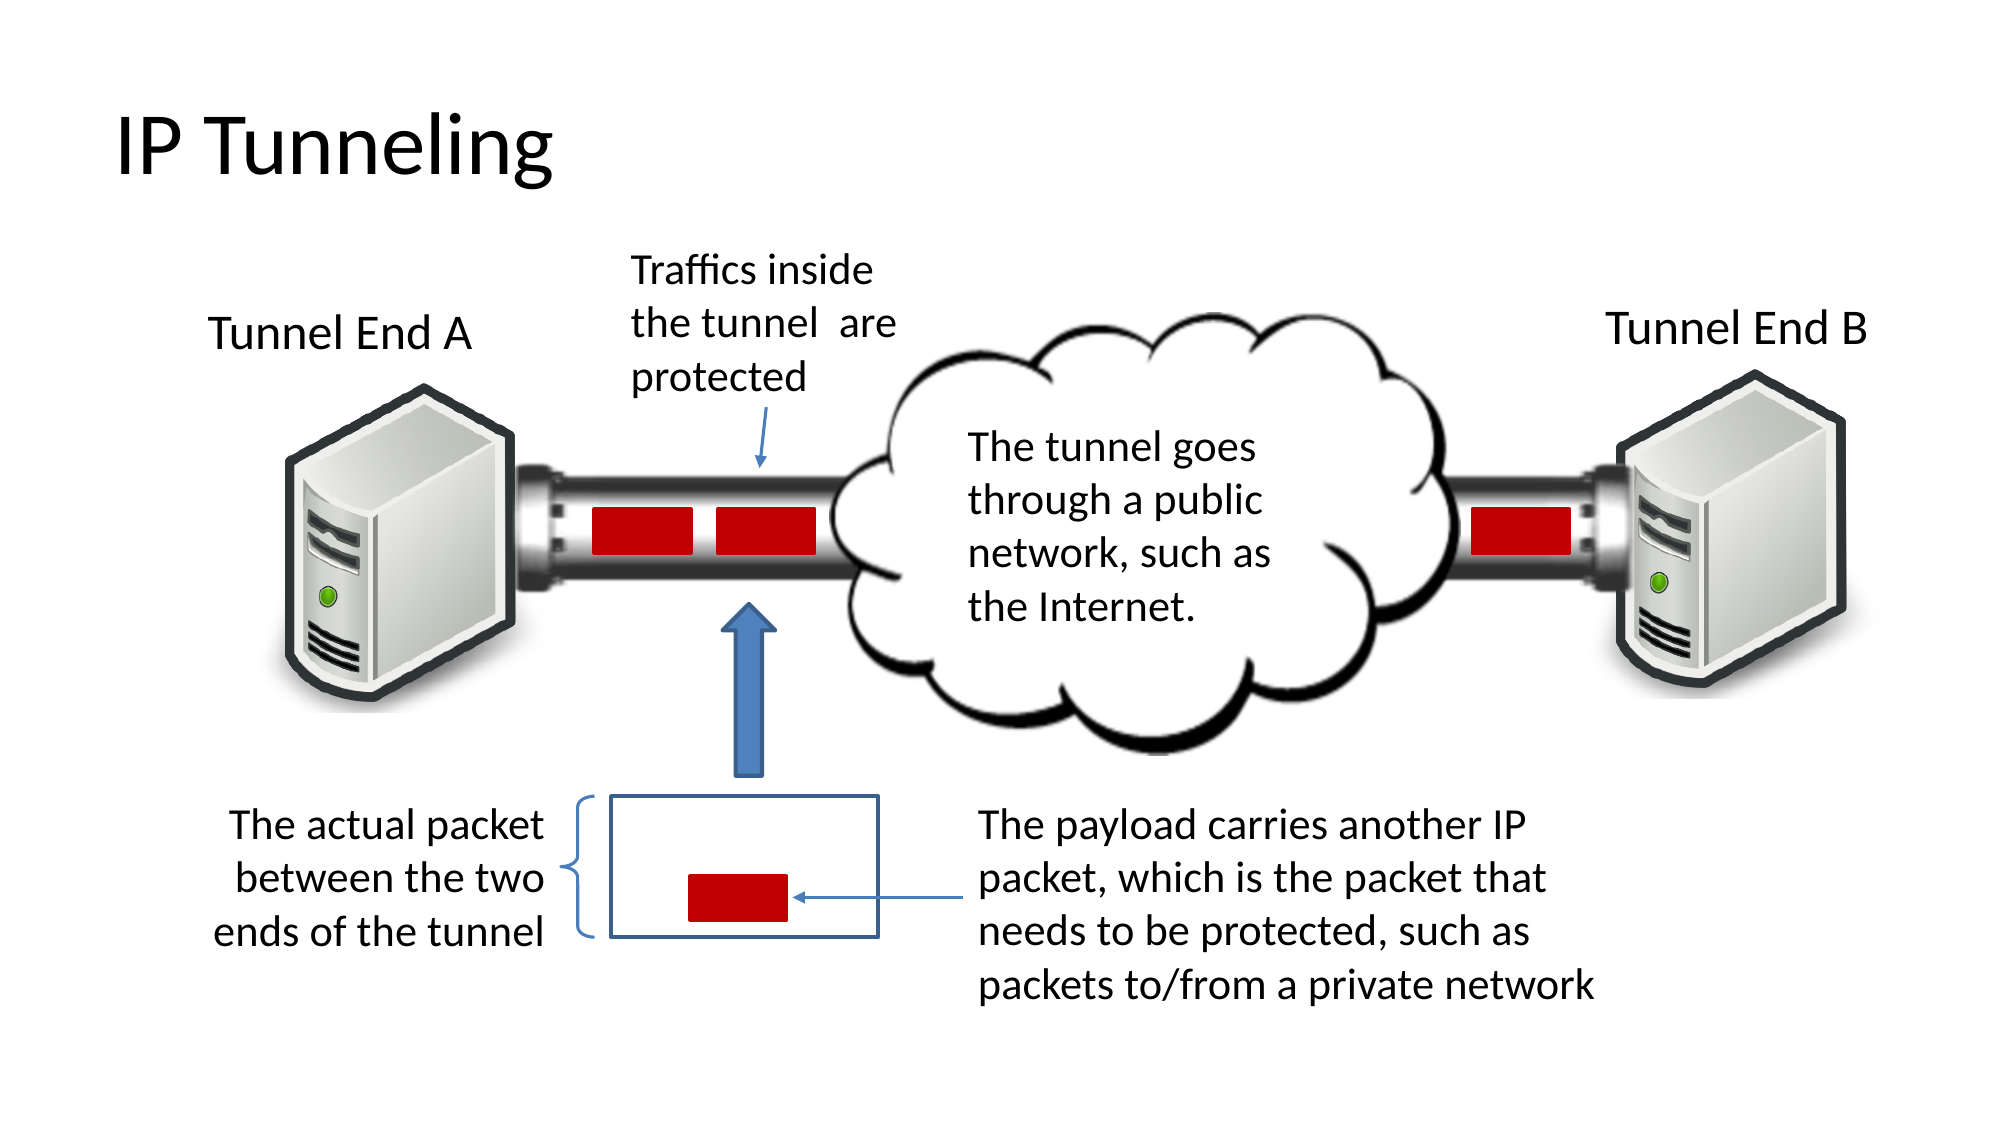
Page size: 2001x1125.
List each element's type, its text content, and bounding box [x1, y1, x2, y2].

text_box Tunnel End B [1590, 287, 1884, 362]
text_box Traffics inside the tunnel are protected [615, 232, 917, 408]
text_box [560, 795, 595, 938]
text_box The actual packet between the two ends of the tunnel [166, 787, 561, 963]
text_box [609, 794, 880, 939]
title IP Tunneling [99, 45, 1900, 233]
text_box [720, 605, 778, 778]
text_box The payload carries another IP packet, which is the packet that needs to be protected, such as packets to/from a private network [963, 787, 1617, 1016]
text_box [759, 408, 767, 469]
text_box [688, 874, 788, 922]
text_box Tunnel End A [192, 292, 488, 368]
picture [237, 312, 1898, 756]
